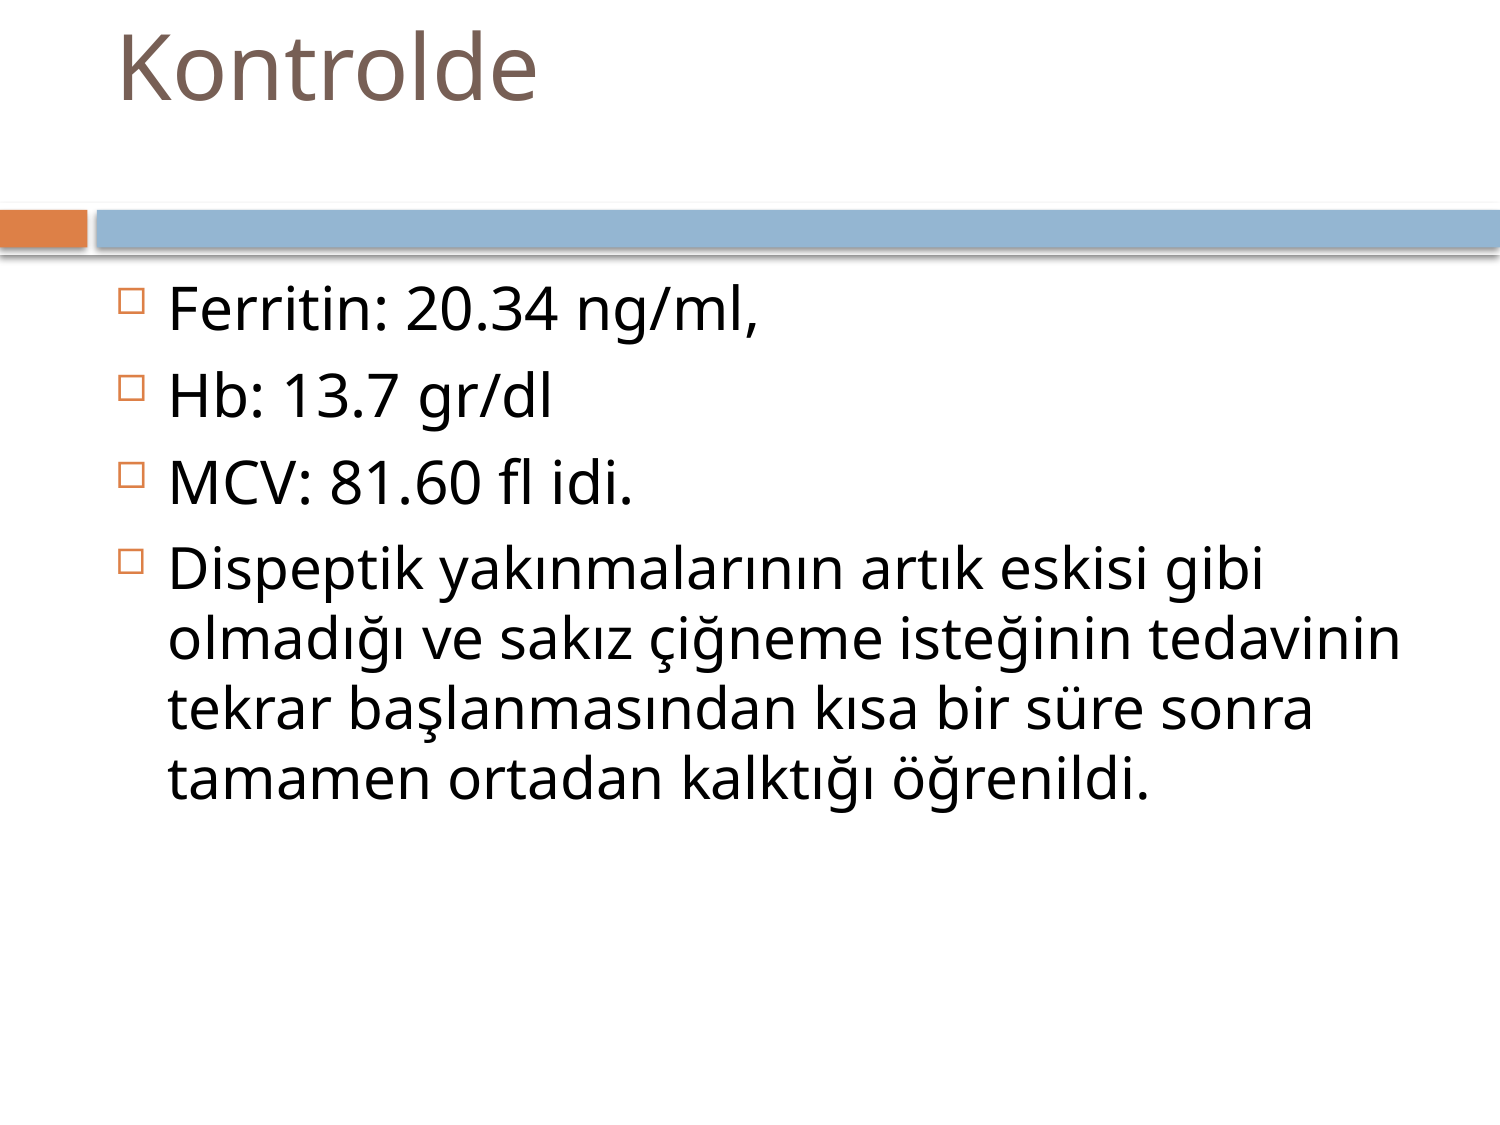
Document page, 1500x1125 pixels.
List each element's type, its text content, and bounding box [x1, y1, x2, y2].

list Ferritin: 20.34 ng/ml, Hb: 13.7 gr/dl MCV: 81.60 fl idi. Dispeptik yakınmalarının artık eskisi gibi olmadığı ve sakız çiğneme isteğinin tedavinin tekrar başlanmasından kısa bir süre sonra tamamen ortadan kalktığı öğrenildi. [100, 262, 1439, 1001]
title Kontrolde [100, 37, 1439, 201]
